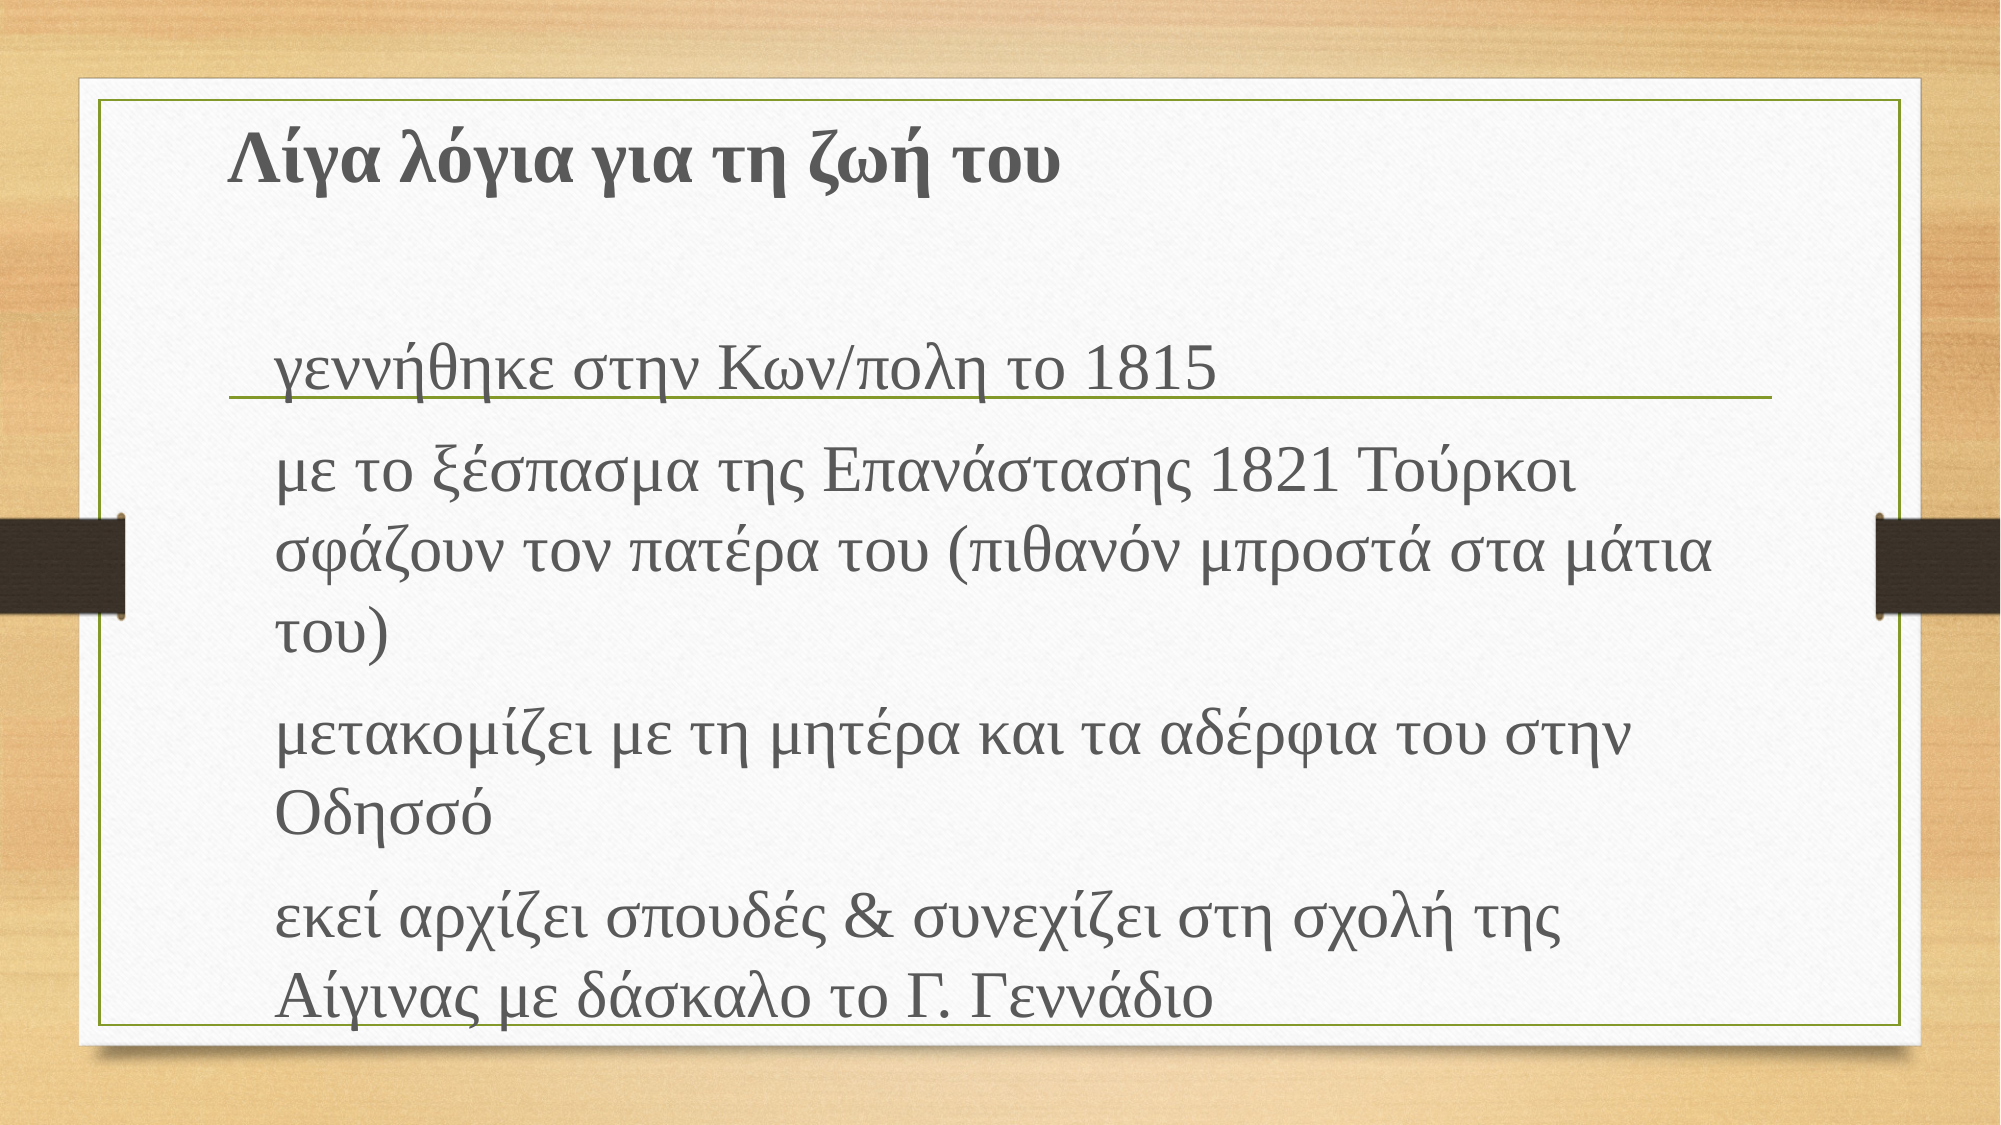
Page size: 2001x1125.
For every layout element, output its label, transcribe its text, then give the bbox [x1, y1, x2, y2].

picture [0, 0, 2001, 1125]
list Λίγα λόγια για τη ζωή του γεννήθηκε στην Κων/πολη το 1815 με το ξέσπασμα της Επανάστασης 1821 Τούρκοι σφάζουν τον πατέρα του (πιθανόν μπροστά στα μάτια του) μετακομίζει με τη μητέρα και τα αδέρφια του στην Οδησσό εκεί αρχίζει σπουδές & συνεχίζει στη σχολή της Αίγινας με δάσκαλο το Γ. Γεννάδιο [212, 99, 1788, 1125]
